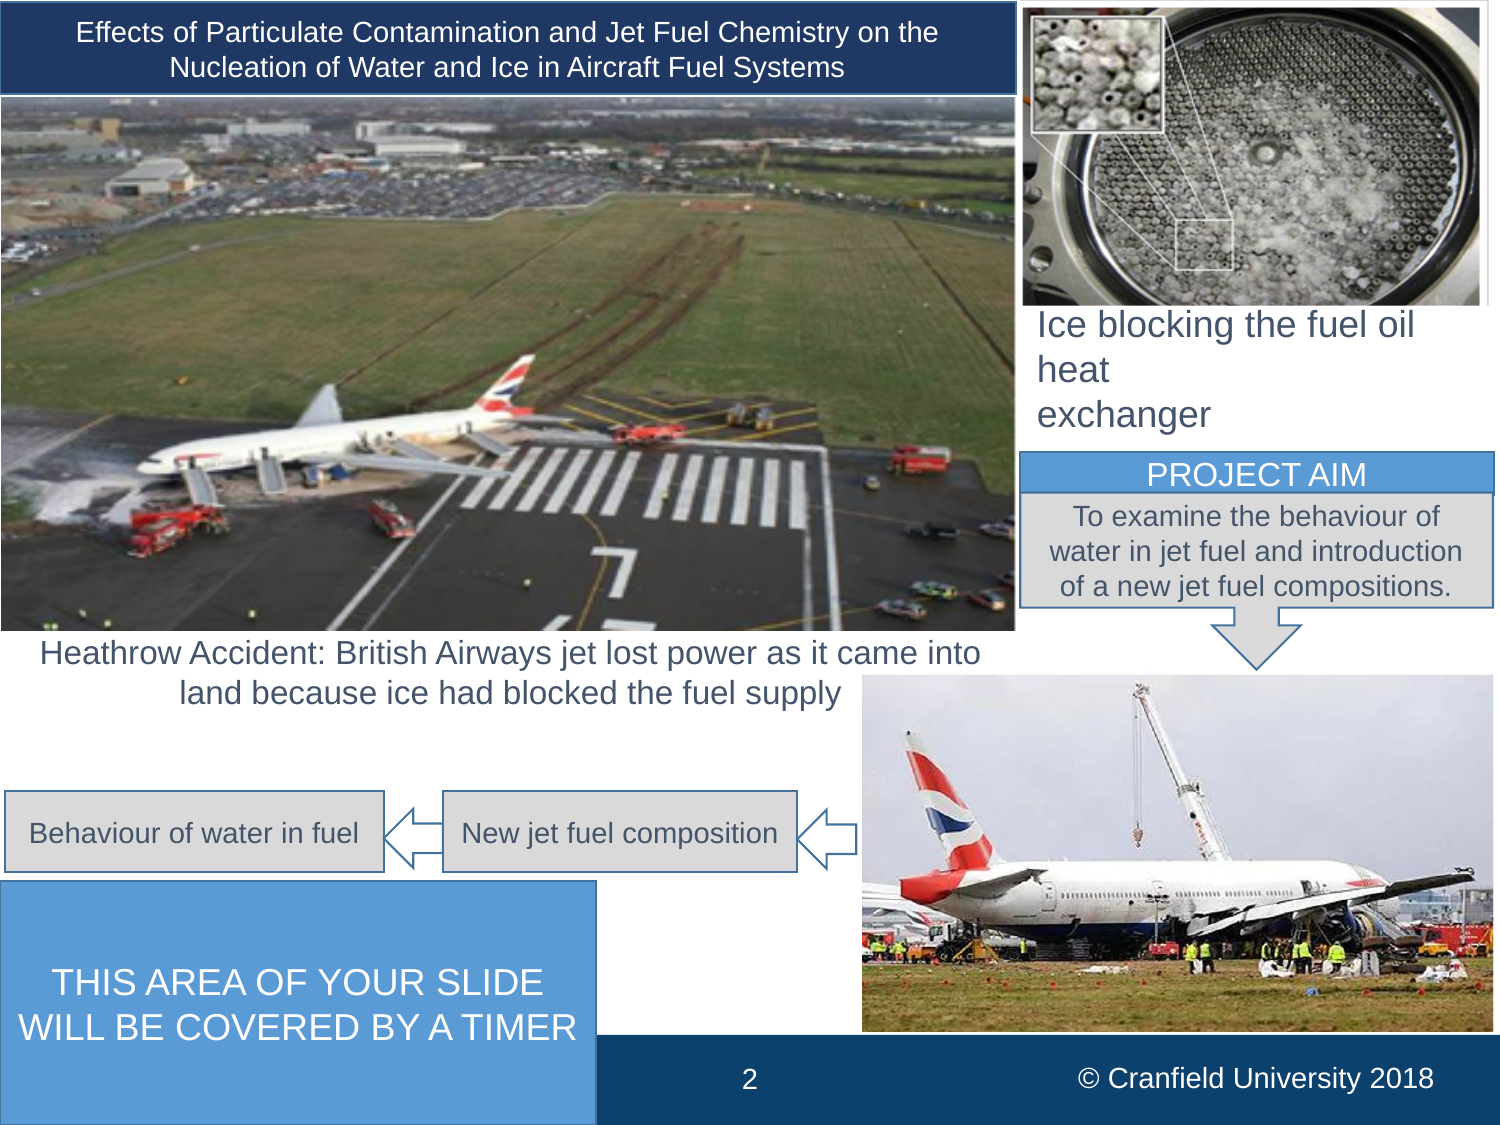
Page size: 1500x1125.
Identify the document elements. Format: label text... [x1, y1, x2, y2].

text_box PROJECT AIM [1024, 451, 1495, 491]
text_box Ice blocking the fuel oil heat exchanger-------------------------------------------------------------------------- [1024, 305, 1493, 451]
picture [1, 0, 1492, 631]
text_box To examine the behaviour of water in jet fuel and introduction of a new jet fuel compositions. [1024, 491, 1495, 671]
text_box THIS AREA OF YOUR SLIDE WILL BE COVERED BY A TIMER [0, 880, 597, 1125]
text_box Effects of Particulate Contamination and Jet Fuel Chemistry on the Nucleation of Water and Ice in Aircraft Fuel Systems [0, 1, 1017, 95]
text_box New jet fuel composition [442, 790, 798, 873]
text_box Behaviour of water in fuel [4, 790, 385, 873]
text_box [382, 806, 444, 871]
text_box Heathrow Accident: British Airways jet lost power as it came into land because ice had blocked the fuel supply [2, 631, 1020, 716]
text_box [795, 807, 858, 872]
picture [862, 671, 1495, 1032]
